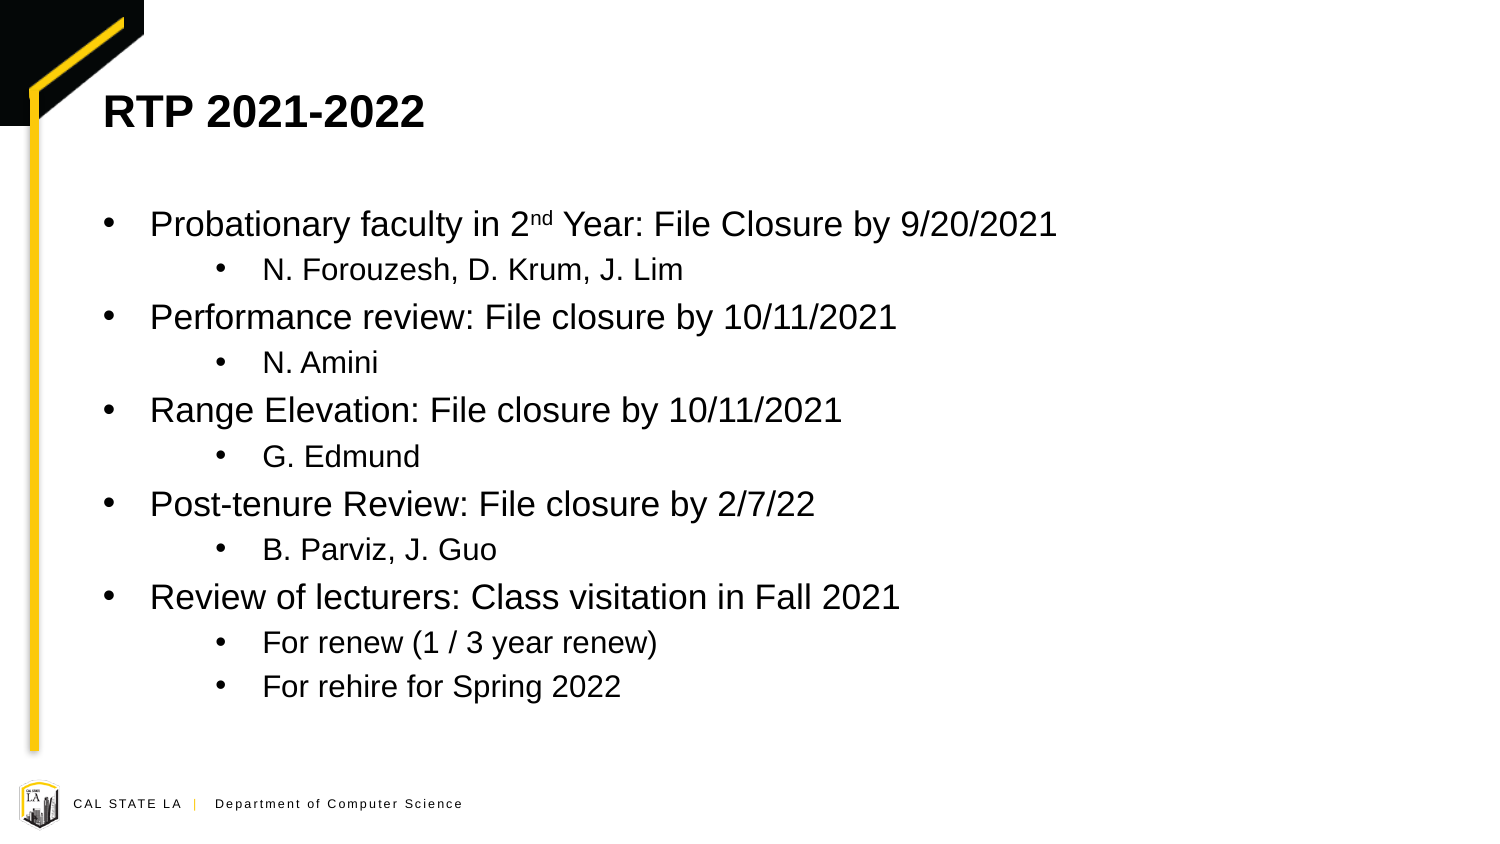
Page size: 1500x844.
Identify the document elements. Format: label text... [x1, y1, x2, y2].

picture [13, 774, 66, 831]
title RTP 2021-2022 [87, 38, 1424, 180]
list Probationary faculty in 2nd Year: File Closure by 9/20/2021 N. Forouzesh, D. Krum, J. Lim Performance review: File closure by 10/11/2021 N. Amini Range Elevation: File closure by 10/11/2021 G. Edmund Post-tenure Review: File closure by 2/7/22 B. Parviz, J. Guo Review of lecturers: Class visitation in Fall 2021 For renew (1 / 3 year renew) For rehire for Spring 2022 [87, 193, 1424, 751]
picture [0, 0, 144, 126]
